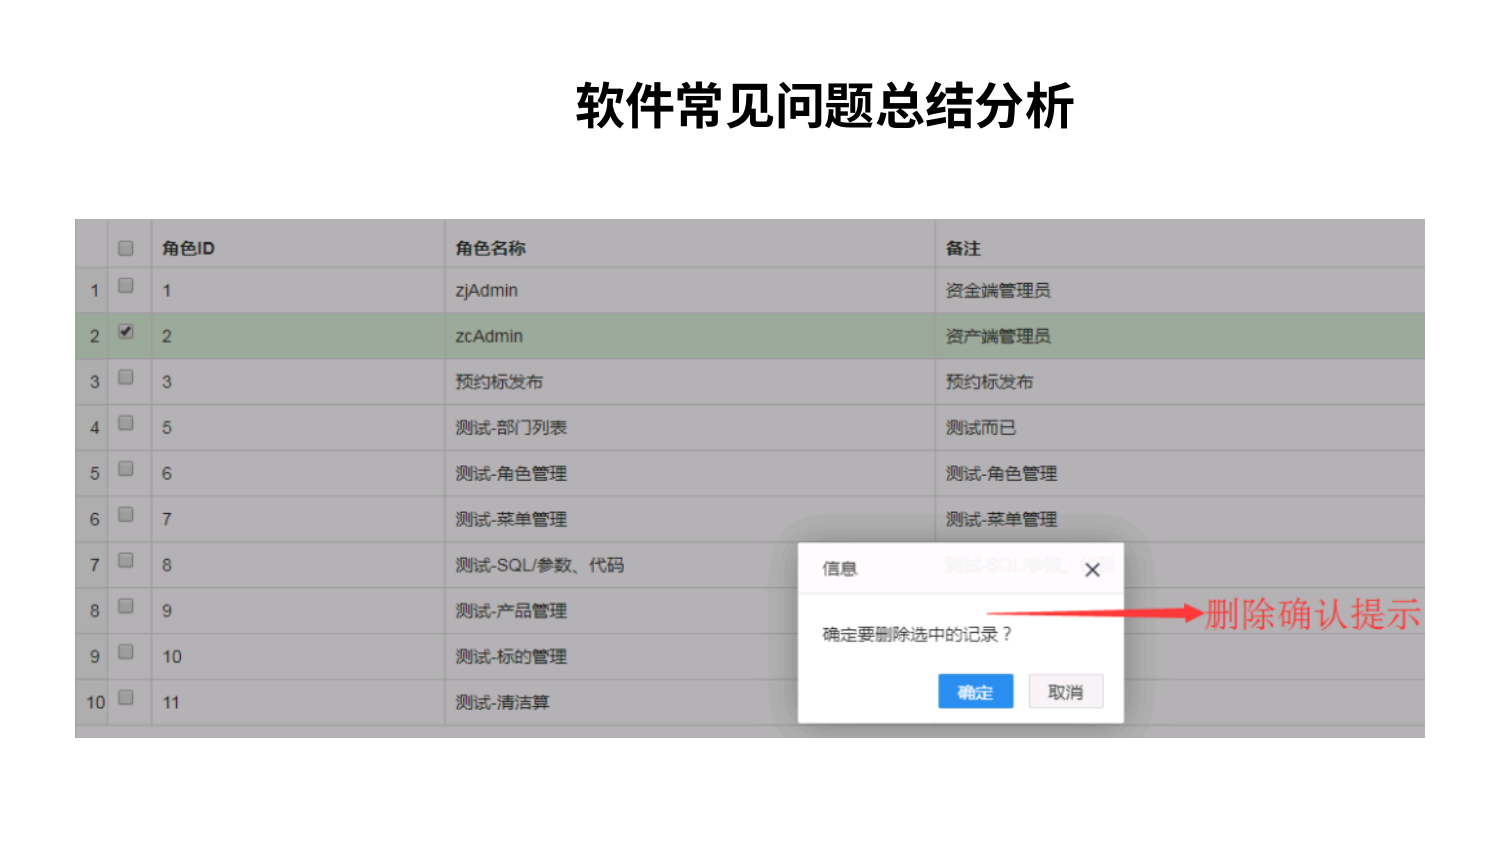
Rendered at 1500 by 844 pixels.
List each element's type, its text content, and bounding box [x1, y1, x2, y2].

title 软件常见问题总结分析 [74, 33, 1426, 175]
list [74, 219, 1426, 739]
